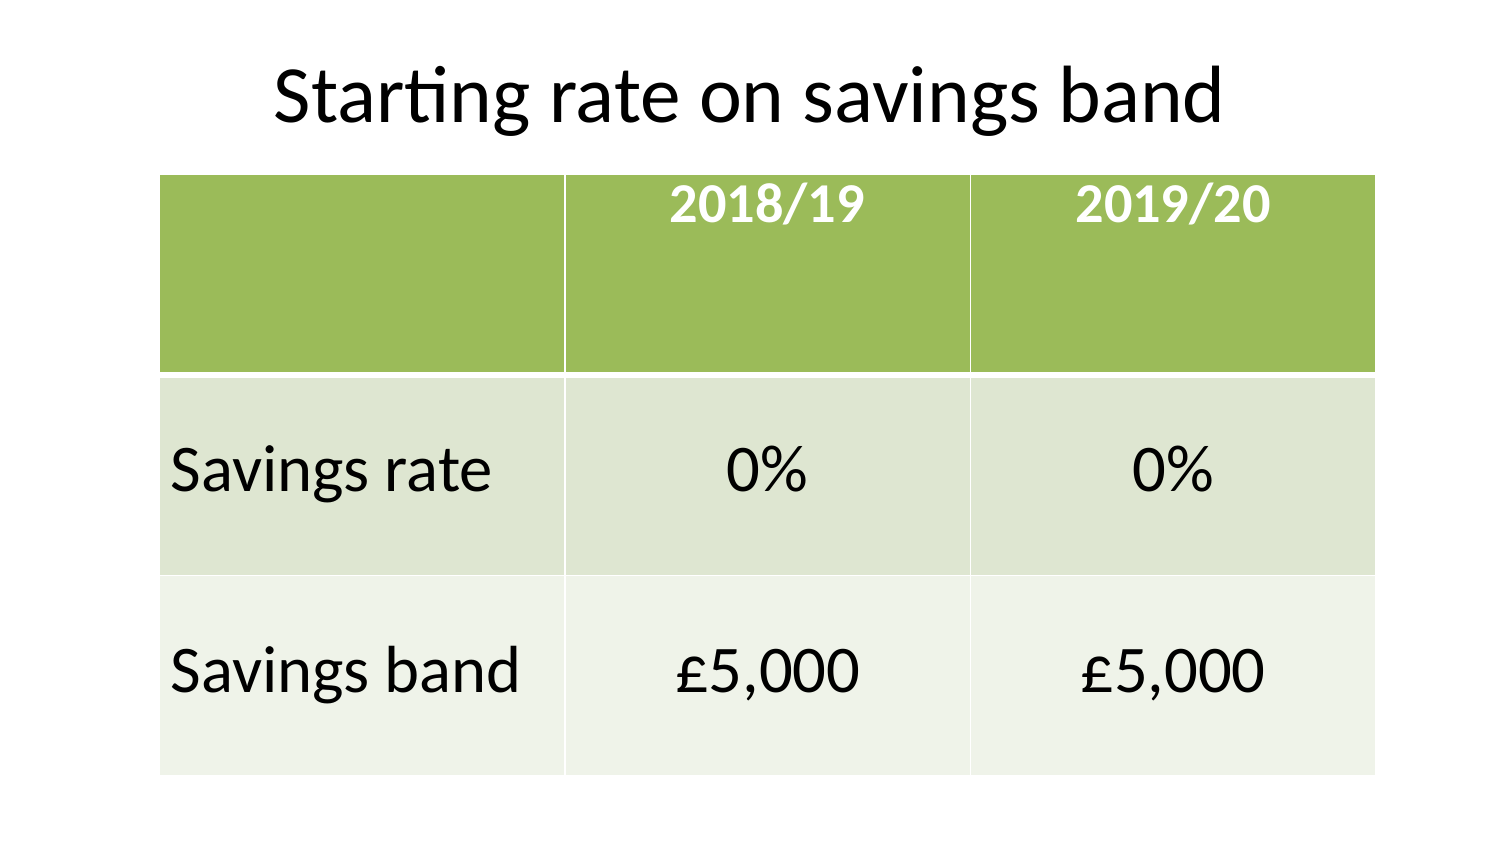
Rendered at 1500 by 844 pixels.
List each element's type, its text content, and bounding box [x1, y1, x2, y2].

table_cell £5,000 [566, 576, 970, 775]
table_cell Savings rate [160, 378, 564, 575]
table_cell Savings band [160, 576, 564, 775]
title Starting rate on savings band [75, 33, 1425, 175]
table_cell £5,000 [971, 576, 1375, 775]
table_header 2019/20 [971, 175, 1375, 372]
table_cell 0% [566, 378, 970, 575]
table_cell 0% [971, 378, 1375, 575]
table_header 2018/19 [566, 175, 970, 372]
table_header [160, 175, 564, 372]
